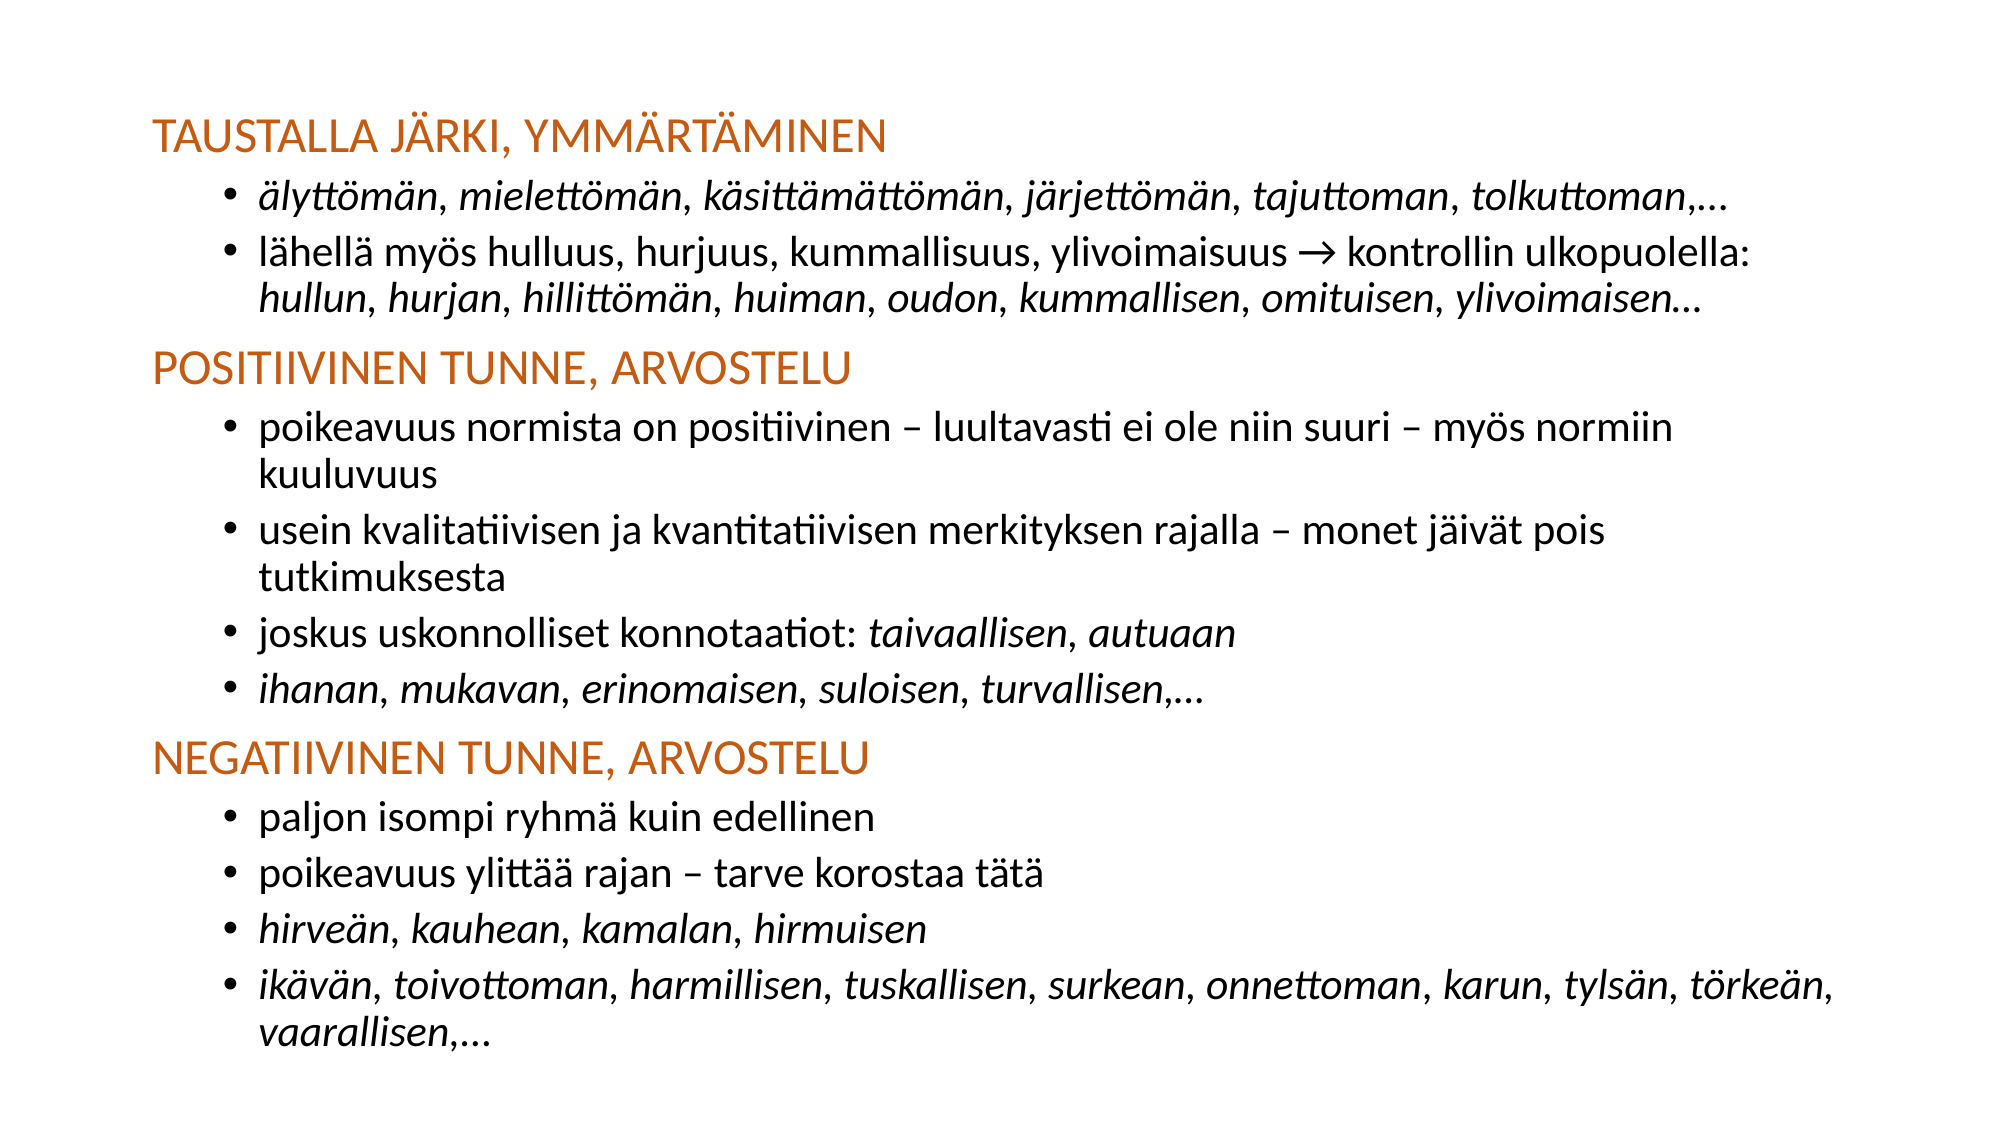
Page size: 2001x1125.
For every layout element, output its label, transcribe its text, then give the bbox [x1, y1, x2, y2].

list TAUSTALLA JÄRKI, YMMÄRTÄMINEN älyttömän, mielettömän, käsittämättömän, järjettömän, tajuttoman, tolkuttoman,… lähellä myös hulluus, hurjuus, kummallisuus, ylivoimaisuus → kontrollin ulkopuolella: hullun, hurjan, hillittömän, huiman, oudon, kummallisen, omituisen, ylivoimaisen… POSITIIVINEN TUNNE, ARVOSTELU poikeavuus normista on positiivinen – luultavasti ei ole niin suuri – myös normiin kuuluvuus usein kvalitatiivisen ja kvantitatiivisen merkityksen rajalla – monet jäivät pois tutkimuksesta joskus uskonnolliset konnotaatiot: taivaallisen, autuaan ihanan, mukavan, erinomaisen, suloisen, turvallisen,… NEGATIIVINEN TUNNE, ARVOSTELU paljon isompi ryhmä kuin edellinen poikeavuus ylittää rajan – tarve korostaa tätä hirveän, kauhean, kamalan, hirmuisen ikävän, toivottoman, harmillisen, tuskallisen, surkean, onnettoman, karun, tylsän, törkeän, vaarallisen,... [137, 101, 1863, 1070]
